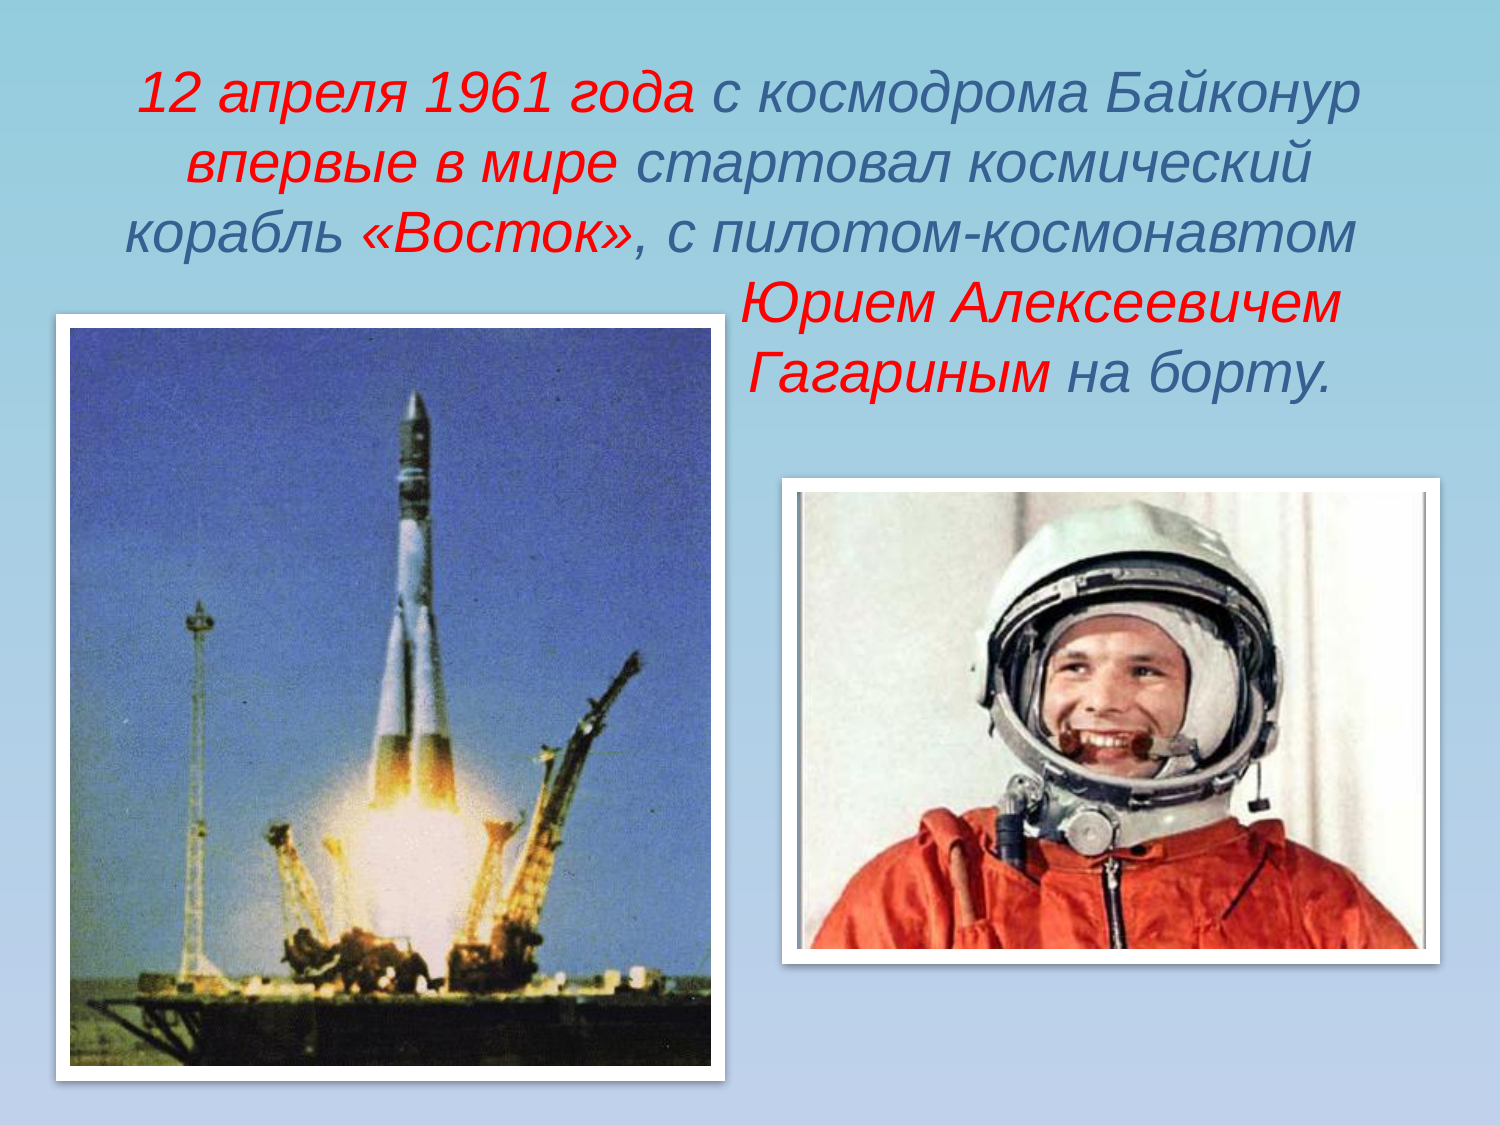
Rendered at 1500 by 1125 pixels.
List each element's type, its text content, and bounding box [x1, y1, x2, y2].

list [70, 327, 711, 1067]
picture [796, 491, 1426, 950]
list 12 апреля 1961 года с космодрома Байконур впервые в мире стартовал космический корабль «Восток», с пилотом-космонавтом Юрием Алексеевичем Гагариным на борту. [70, 46, 1430, 469]
